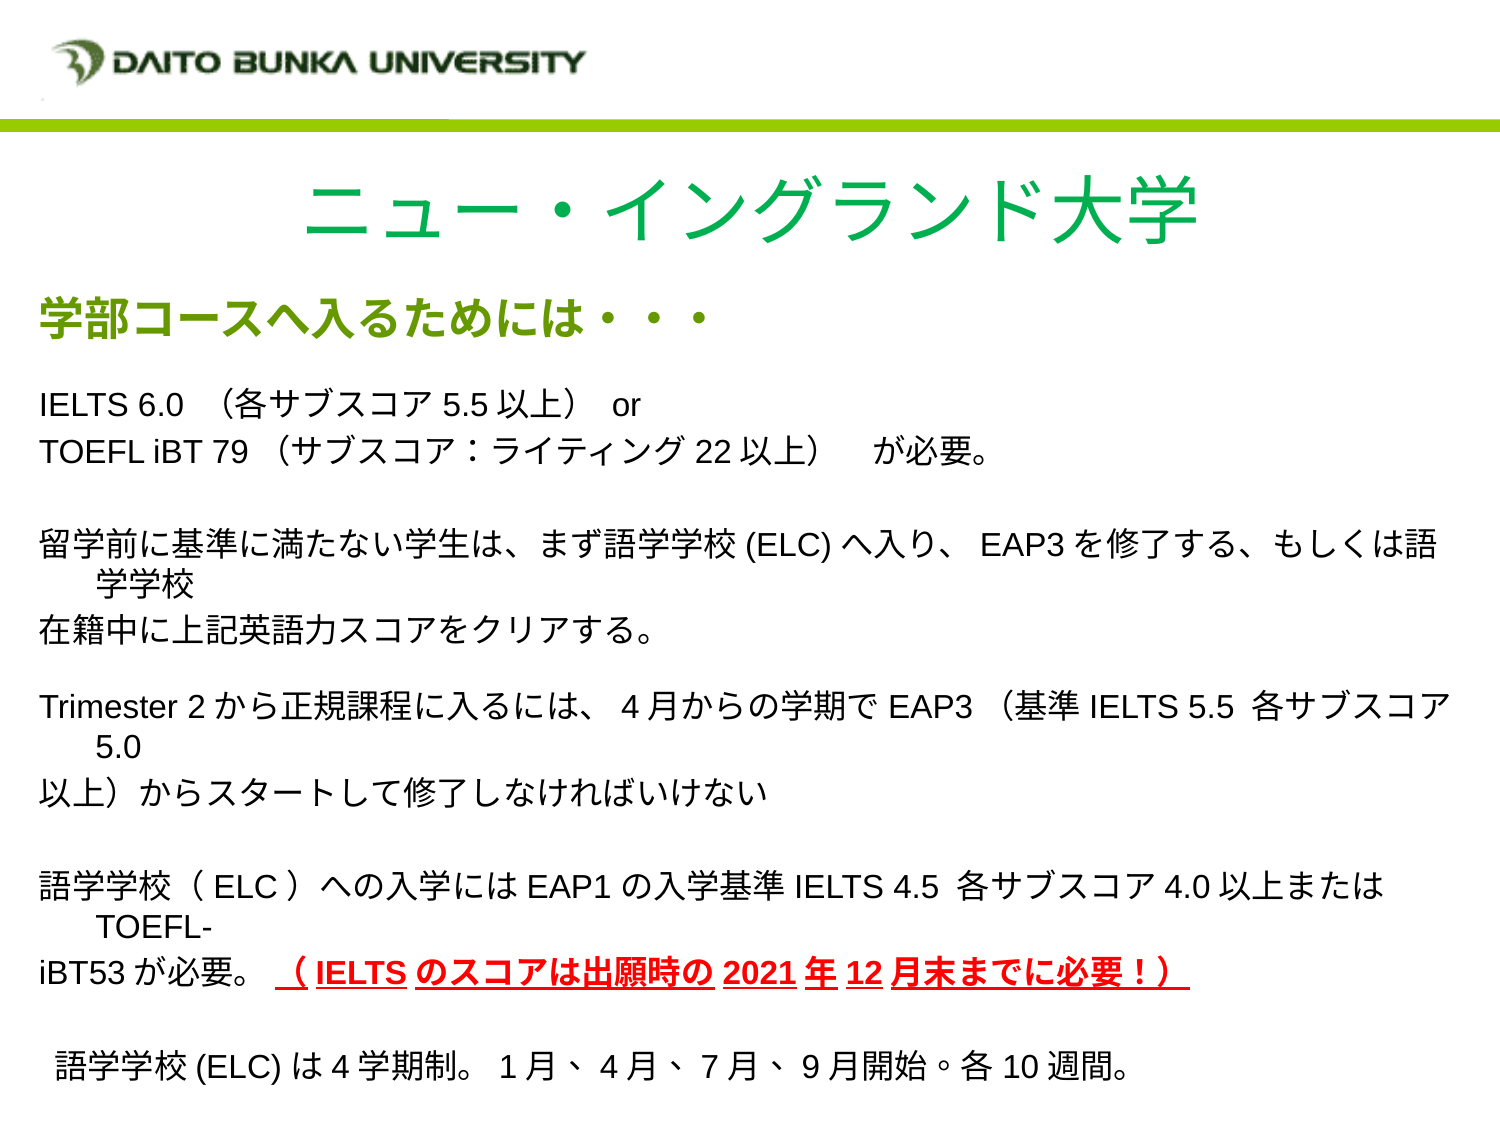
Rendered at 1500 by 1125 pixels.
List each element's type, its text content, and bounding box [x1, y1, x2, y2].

list 学部コースへ入るためには・・・ IELTS 6.0 （各サブスコア5.5以上） or TOEFL iBT 79（サブスコア：ライティング22以上） が必要。 留学前に基準に満たない学生は、まず語学学校(ELC)へ入り、EAP3を修了する、もしくは語学学校 在籍中に上記英語力スコアをクリアする。 Trimester 2から正規課程に入るには、4月からの学期でEAP3（基準IELTS 5.5 各サブスコア5.0 以上）からスタートして修了しなければいけない 語学学校（ELC）への入学にはEAP1の入学基準IELTS 4.5 各サブスコア4.0以上またはTOEFL- iBT53が必要。 （IELTSのスコアは出願時の2021年12月末までに必要！） 語学学校(ELC)は4学期制。1月、4月、7月、9月開始。各10週間。 [23, 281, 1472, 1095]
picture [40, 30, 599, 101]
title ニュー・イングランド大学 [0, 126, 1500, 291]
